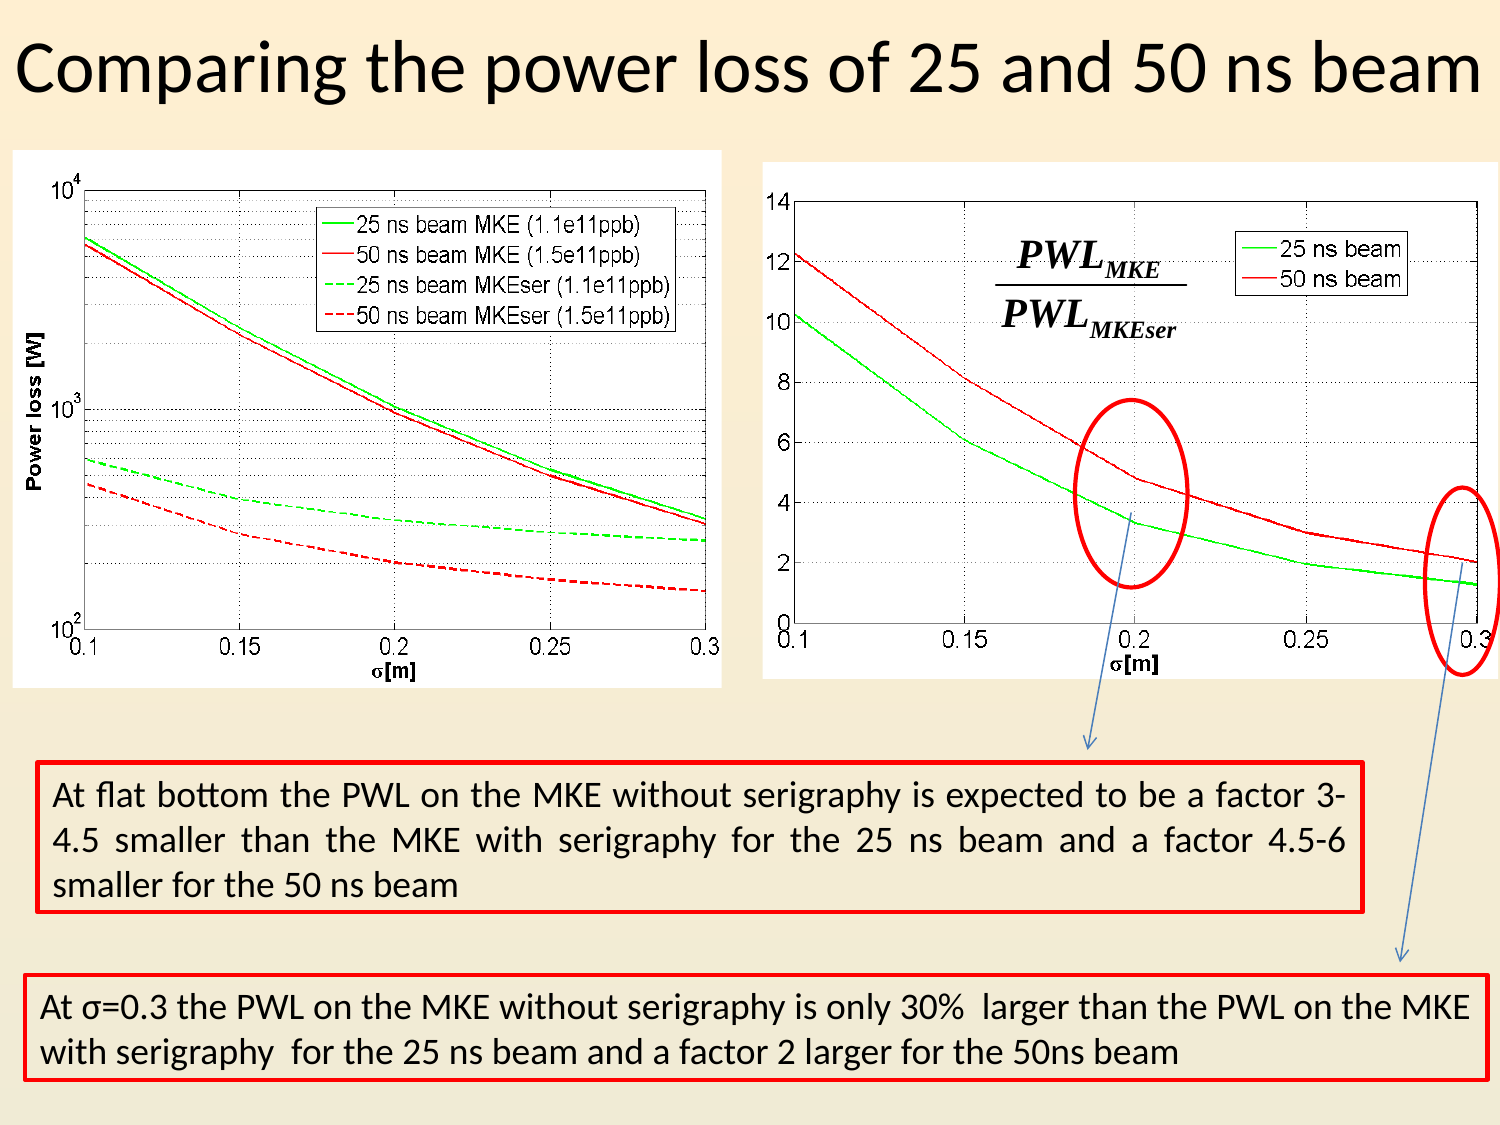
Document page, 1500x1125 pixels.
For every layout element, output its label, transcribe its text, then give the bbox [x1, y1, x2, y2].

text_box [1399, 674, 1463, 963]
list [12, 149, 722, 688]
title Comparing the power loss of 25 and 50 ns beam [0, 0, 1500, 125]
text_box At flat bottom the PWL on the MKE without serigraphy is expected to be a factor 3-4.5 smaller than the MKE with serigraphy for the 25 ns beam and a factor 4.5-6 smaller for the 50 ns beam [37, 762, 1363, 913]
picture [762, 162, 1499, 680]
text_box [1087, 587, 1132, 751]
text_box At σ=0.3 the PWL on the MKE without serigraphy is only 30% larger than the PWL on the MKE with serigraphy for the 25 ns beam and a factor 2 larger for the 50ns beam [24, 974, 1488, 1080]
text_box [987, 224, 1198, 351]
